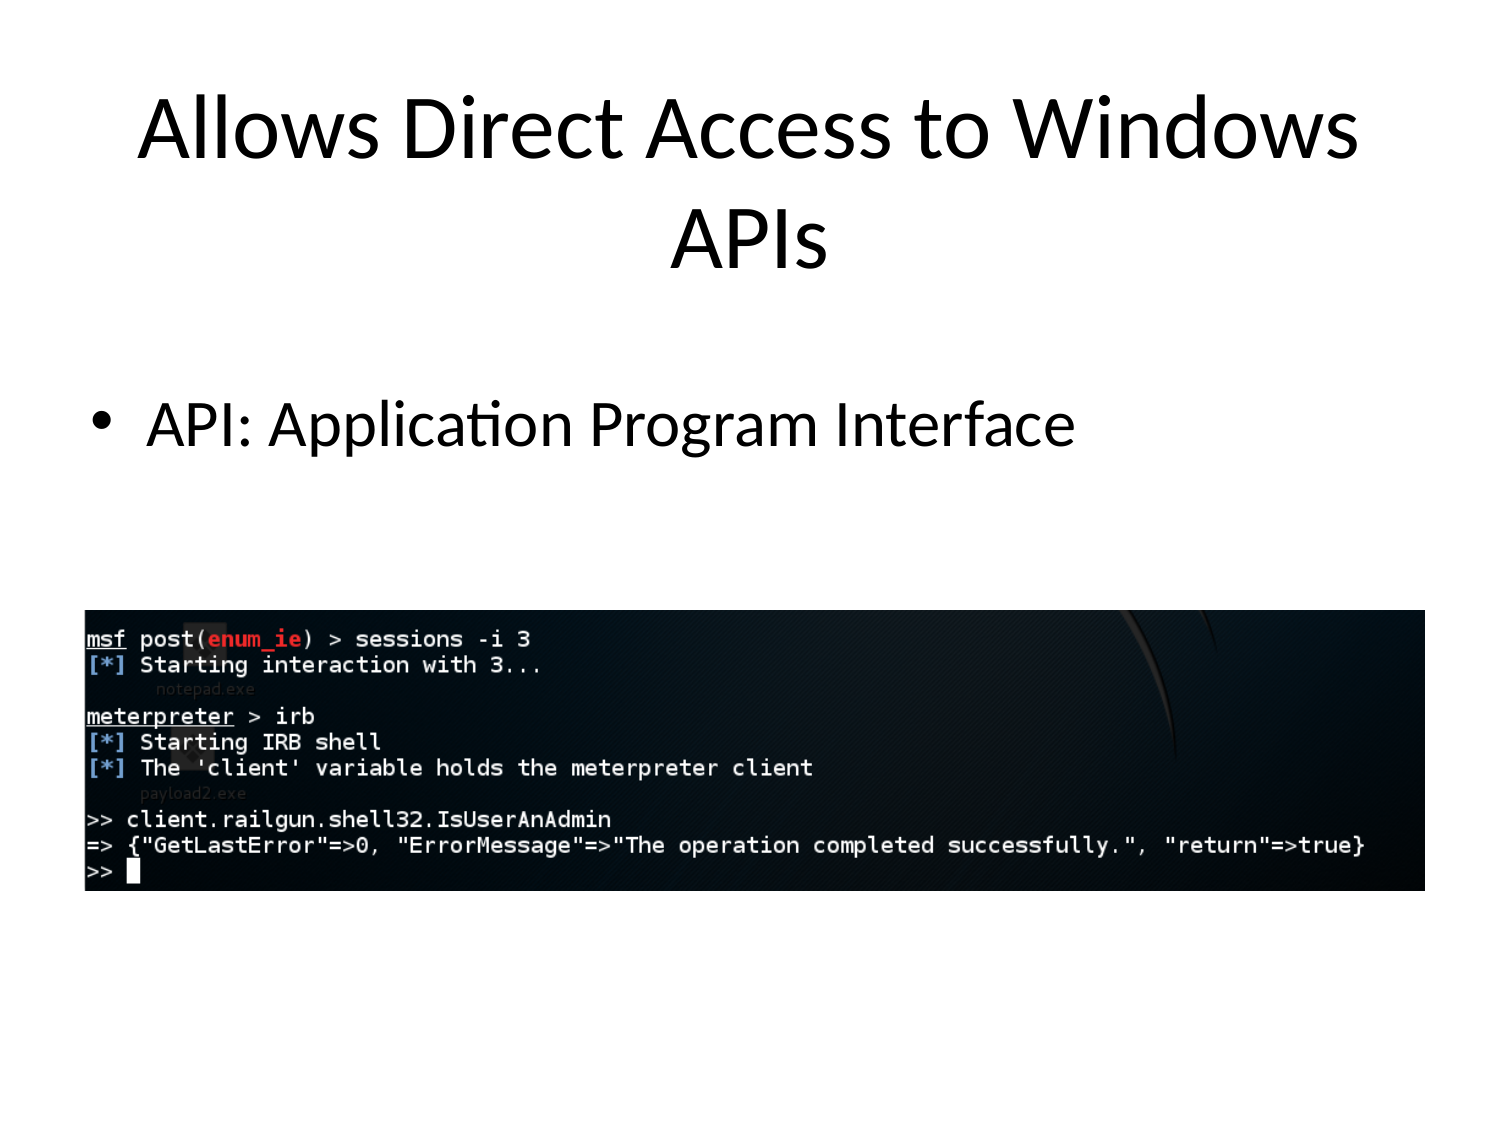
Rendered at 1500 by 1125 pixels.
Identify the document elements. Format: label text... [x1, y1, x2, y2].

picture [84, 610, 1426, 891]
title Allows Direct Access to Windows APIs [75, 45, 1425, 309]
list API: Application Program Interface [75, 372, 1425, 1005]
